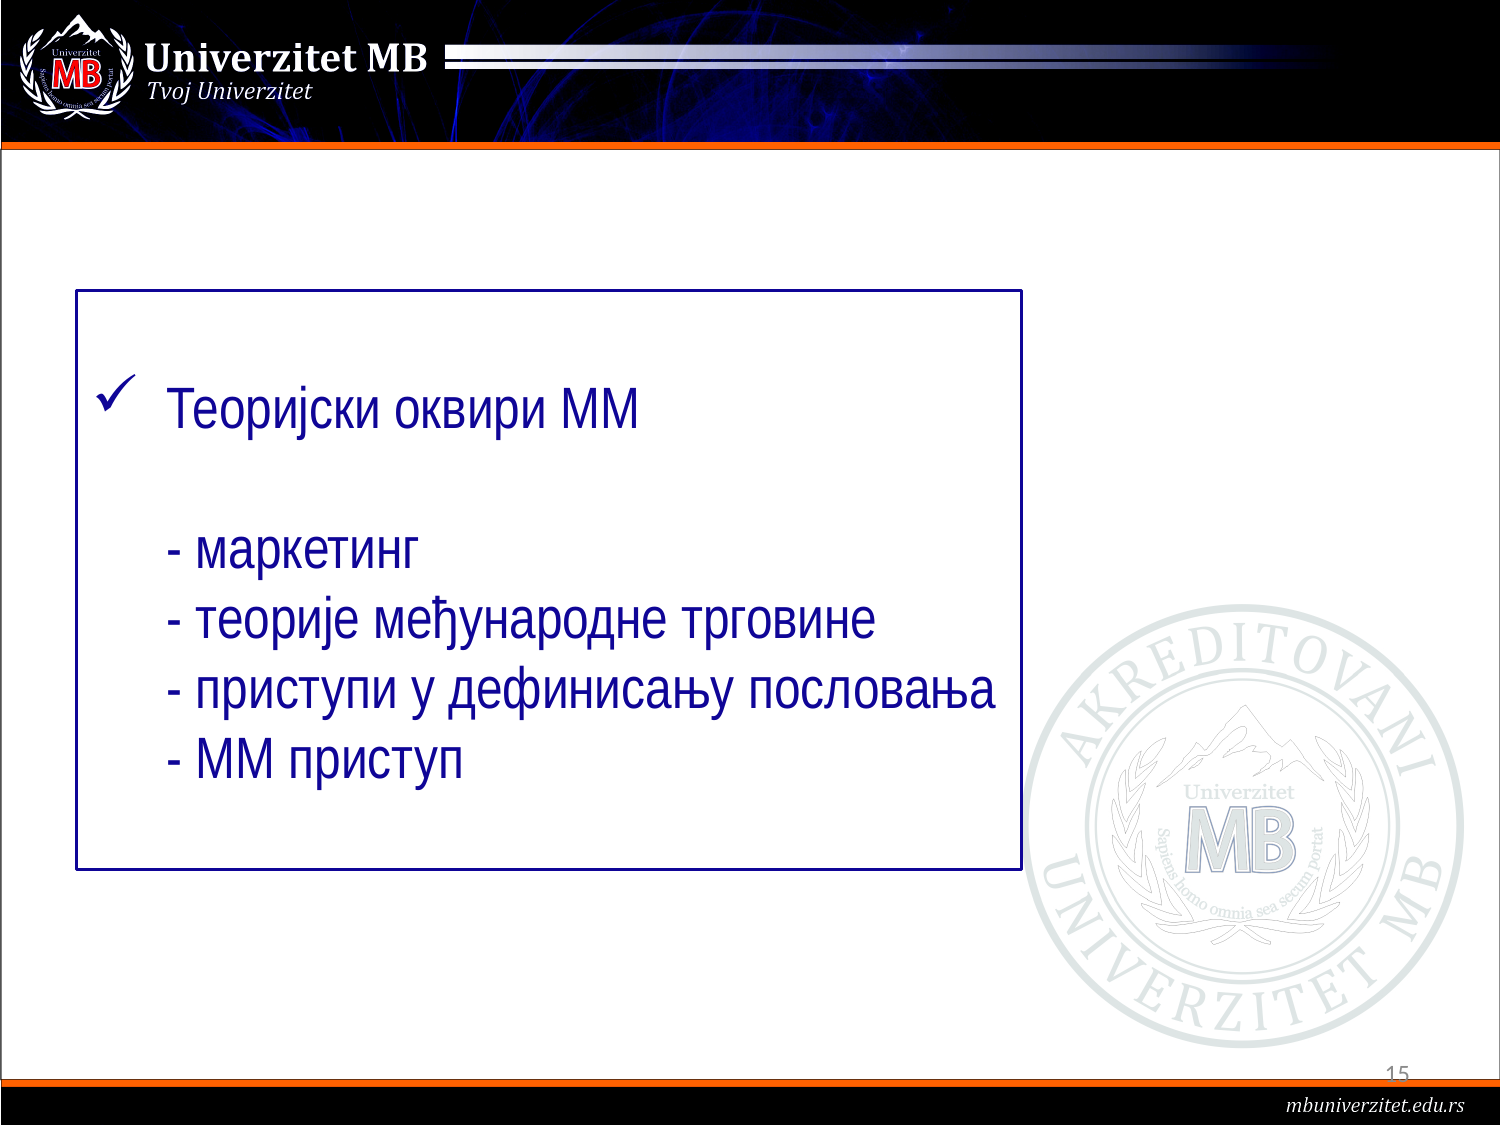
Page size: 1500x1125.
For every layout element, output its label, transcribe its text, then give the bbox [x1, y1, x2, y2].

picture [0, 0, 1500, 1125]
slide_number 15 [1074, 1042, 1425, 1103]
title Теоријски оквири ММ - маркетинг - теорије међународне трговине - приступи у дефинисању пословања - ММ приступ [76, 290, 1022, 870]
